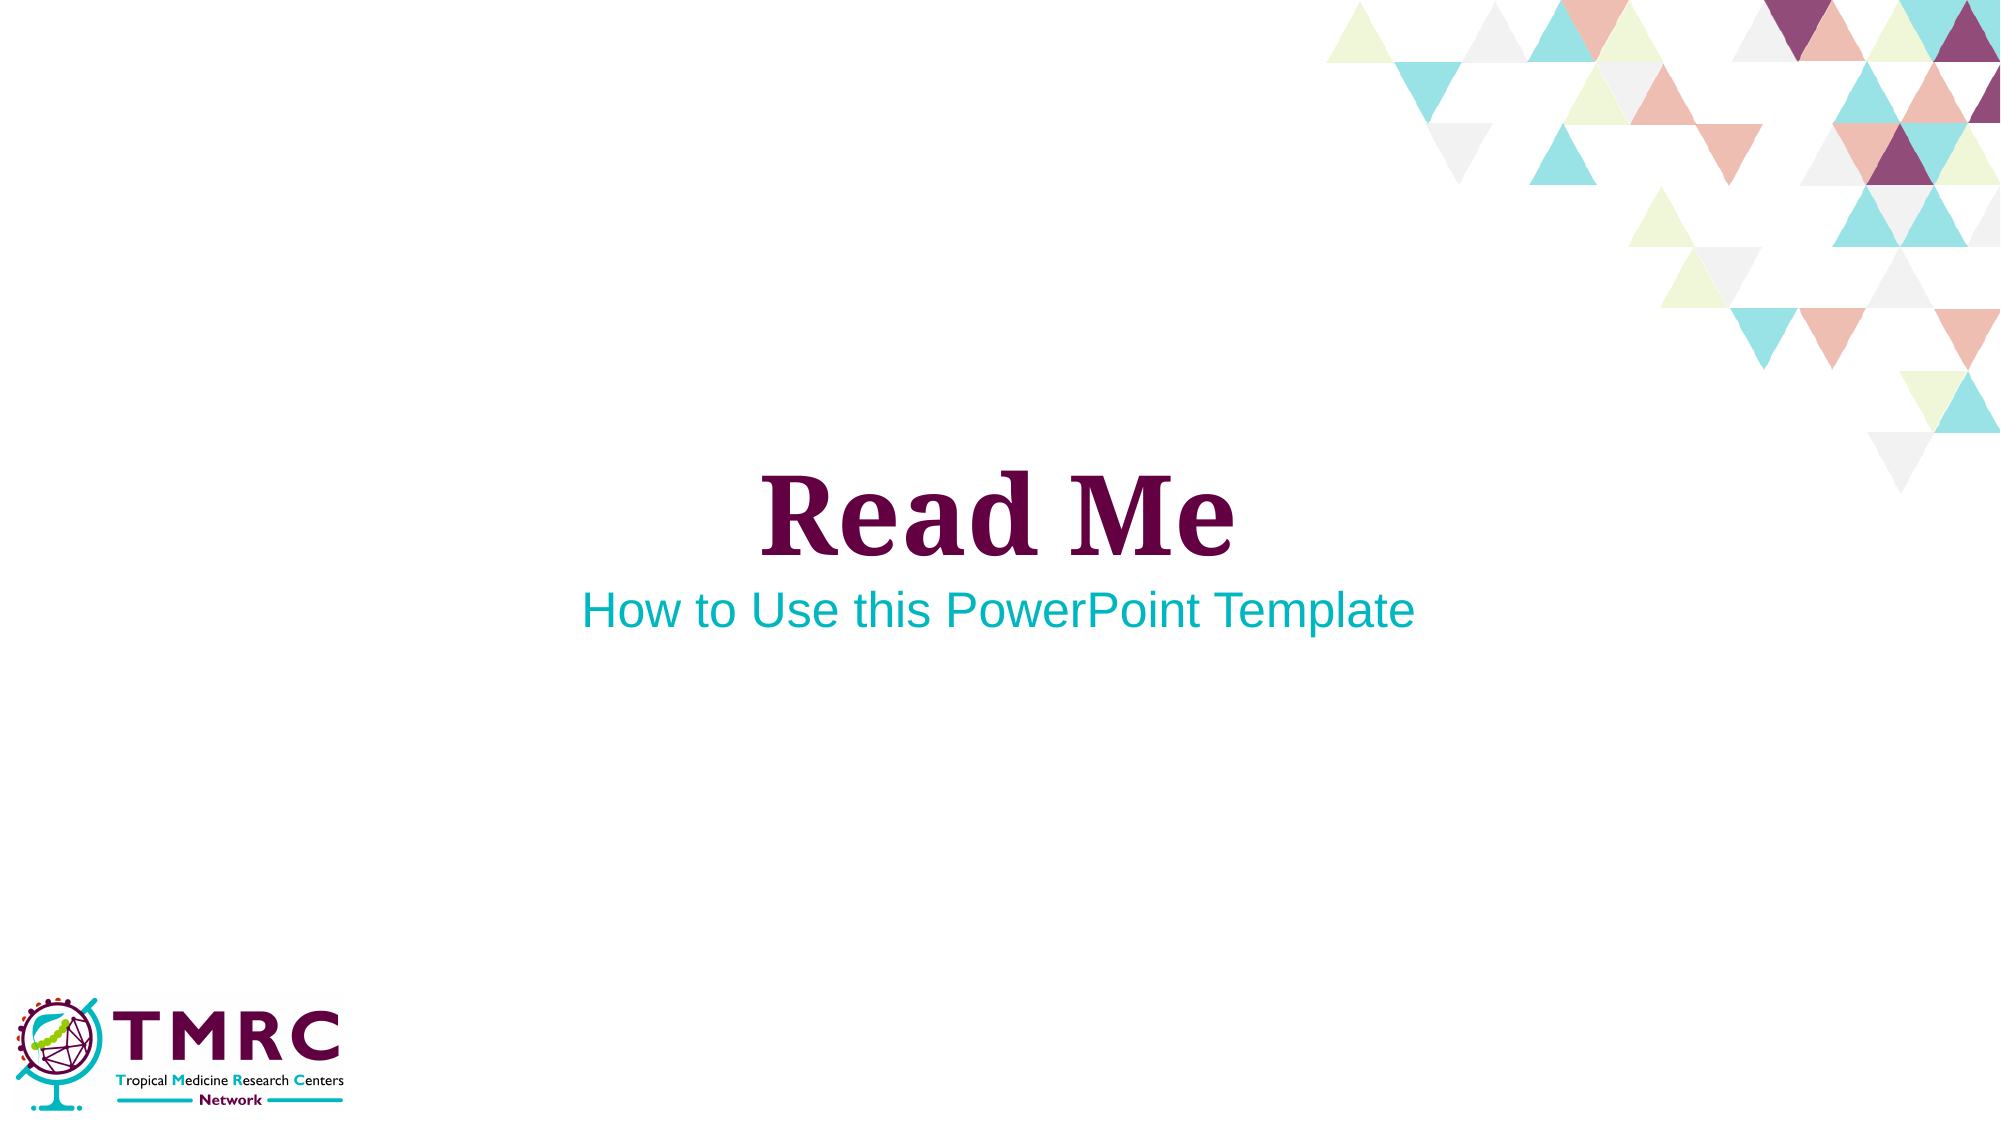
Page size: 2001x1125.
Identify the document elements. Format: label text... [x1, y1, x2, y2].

list How to Use this PowerPoint Template [136, 579, 1862, 826]
title Read Me [136, 280, 1862, 579]
picture [13, 995, 346, 1113]
picture [1062, 0, 2001, 563]
